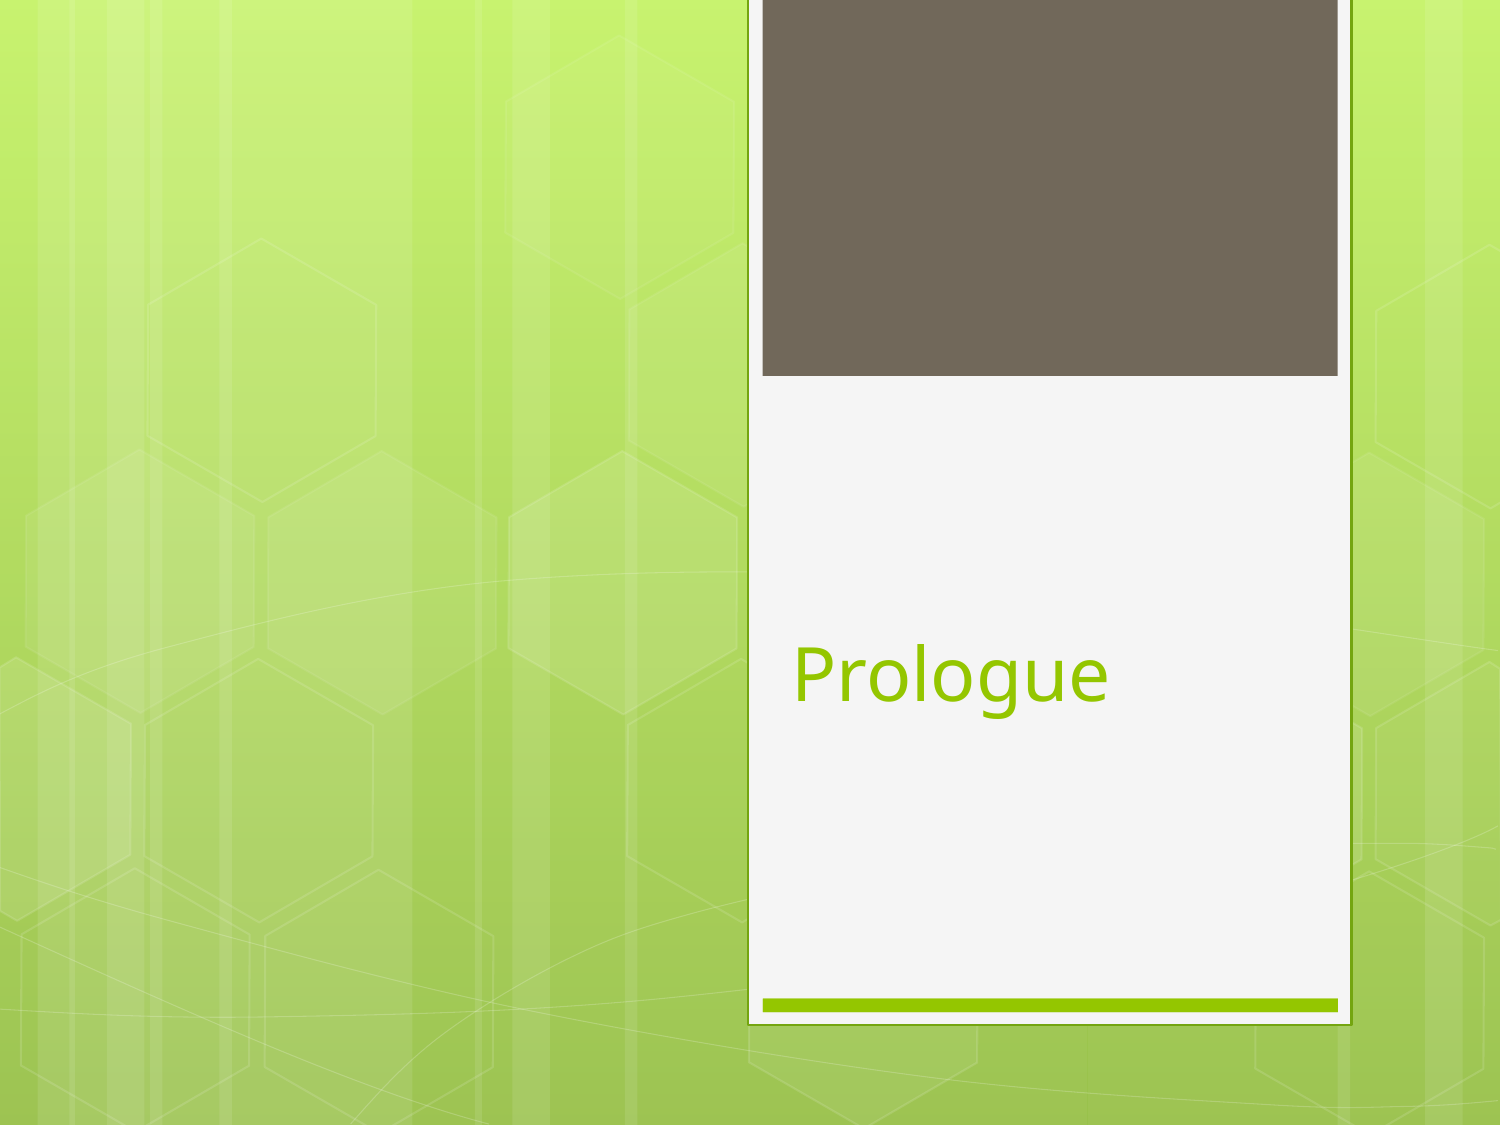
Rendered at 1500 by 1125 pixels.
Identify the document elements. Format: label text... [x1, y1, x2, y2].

title Prologue [776, 444, 1320, 724]
